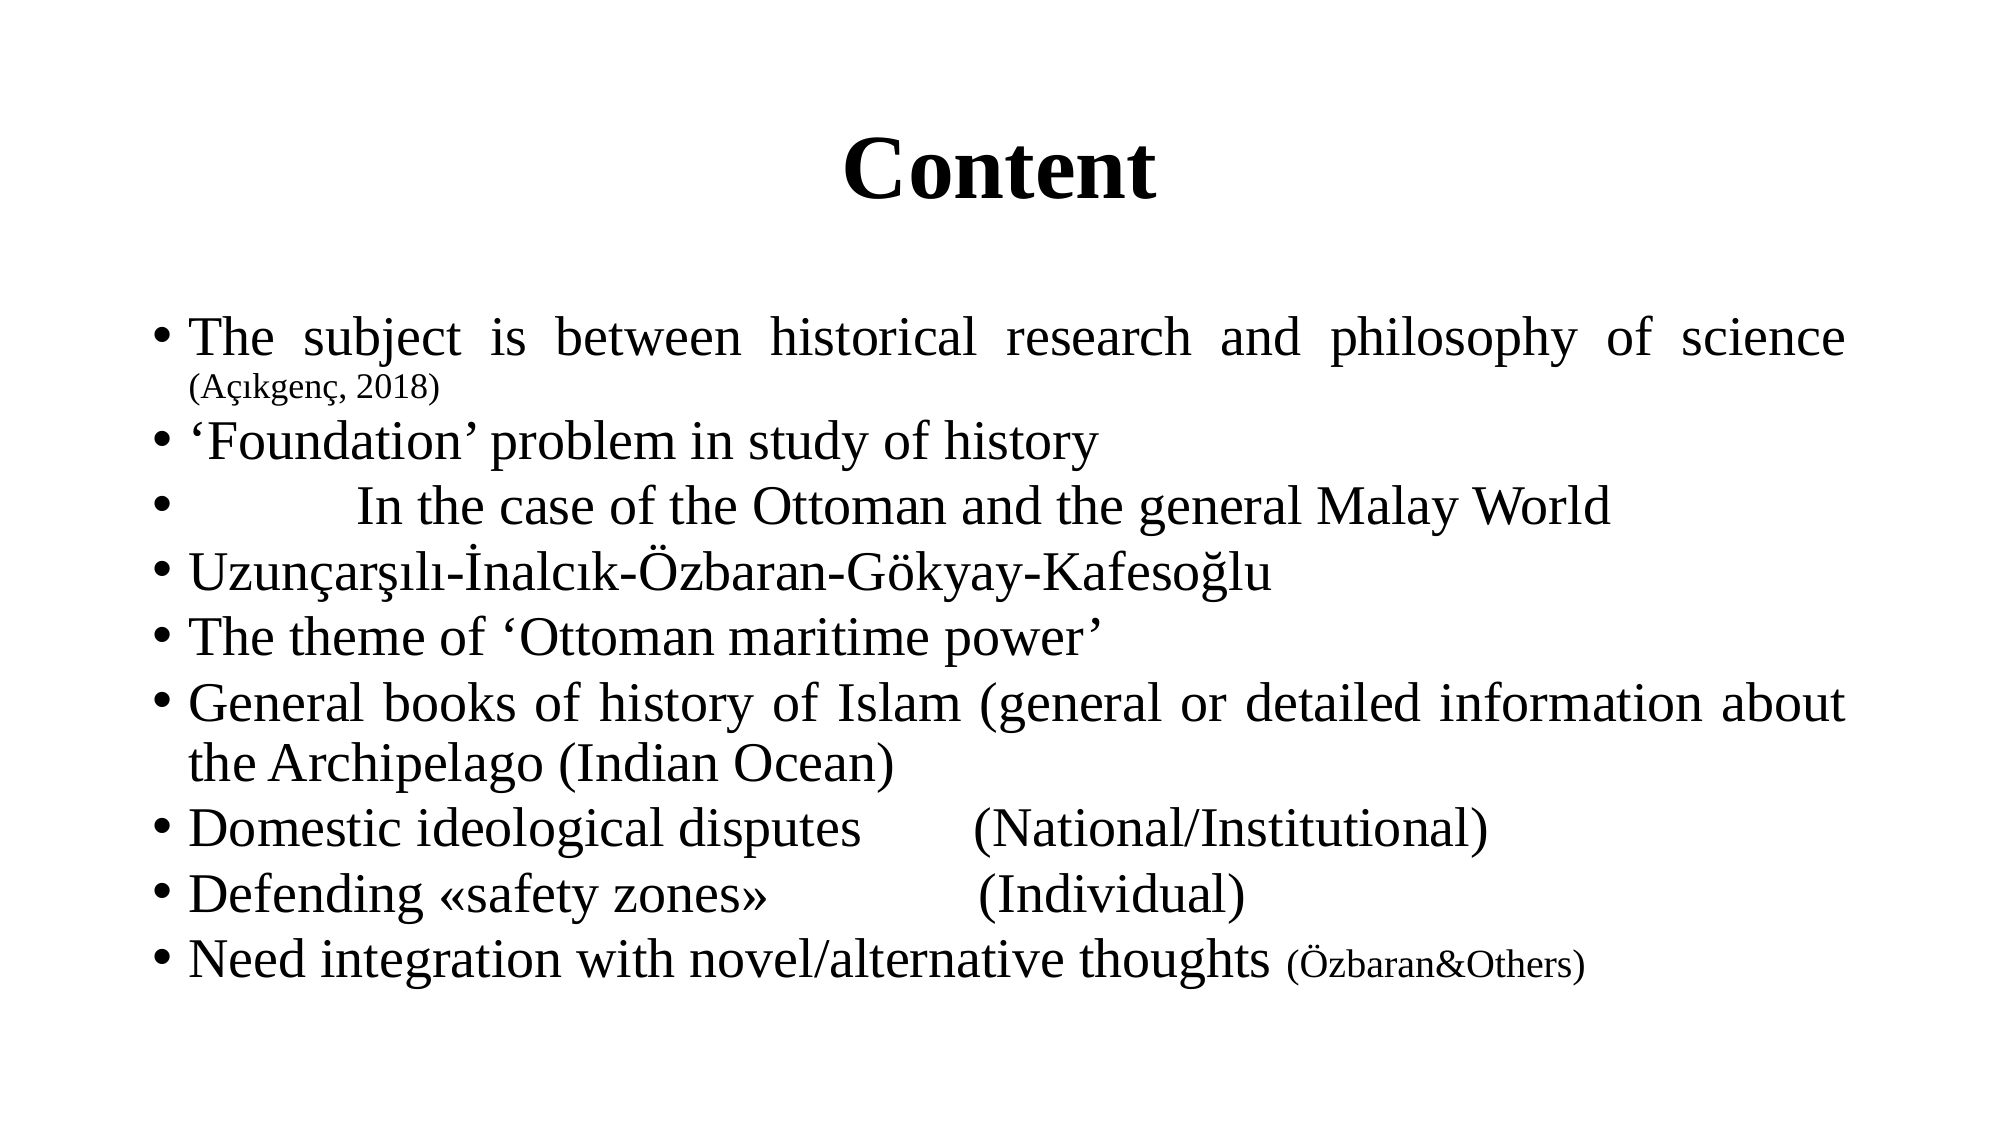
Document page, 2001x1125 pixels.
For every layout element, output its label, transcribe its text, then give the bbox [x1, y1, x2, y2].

list The subject is between historical research and philosophy of science (Açıkgenç, 2018) ‘Foundation’ problem in study of history In the case of the Ottoman and the general Malay World Uzunçarşılı-İnalcık-Özbaran-Gökyay-Kafesoğlu The theme of ‘Ottoman maritime power’ General books of history of Islam (general or detailed information about the Archipelago (Indian Ocean) Domestic ideological disputes (National/Institutional) Defending «safety zones» (Individual) Need integration with novel/alternative thoughts (Özbaran&Others) [137, 299, 1863, 1014]
title Content [137, 59, 1863, 278]
